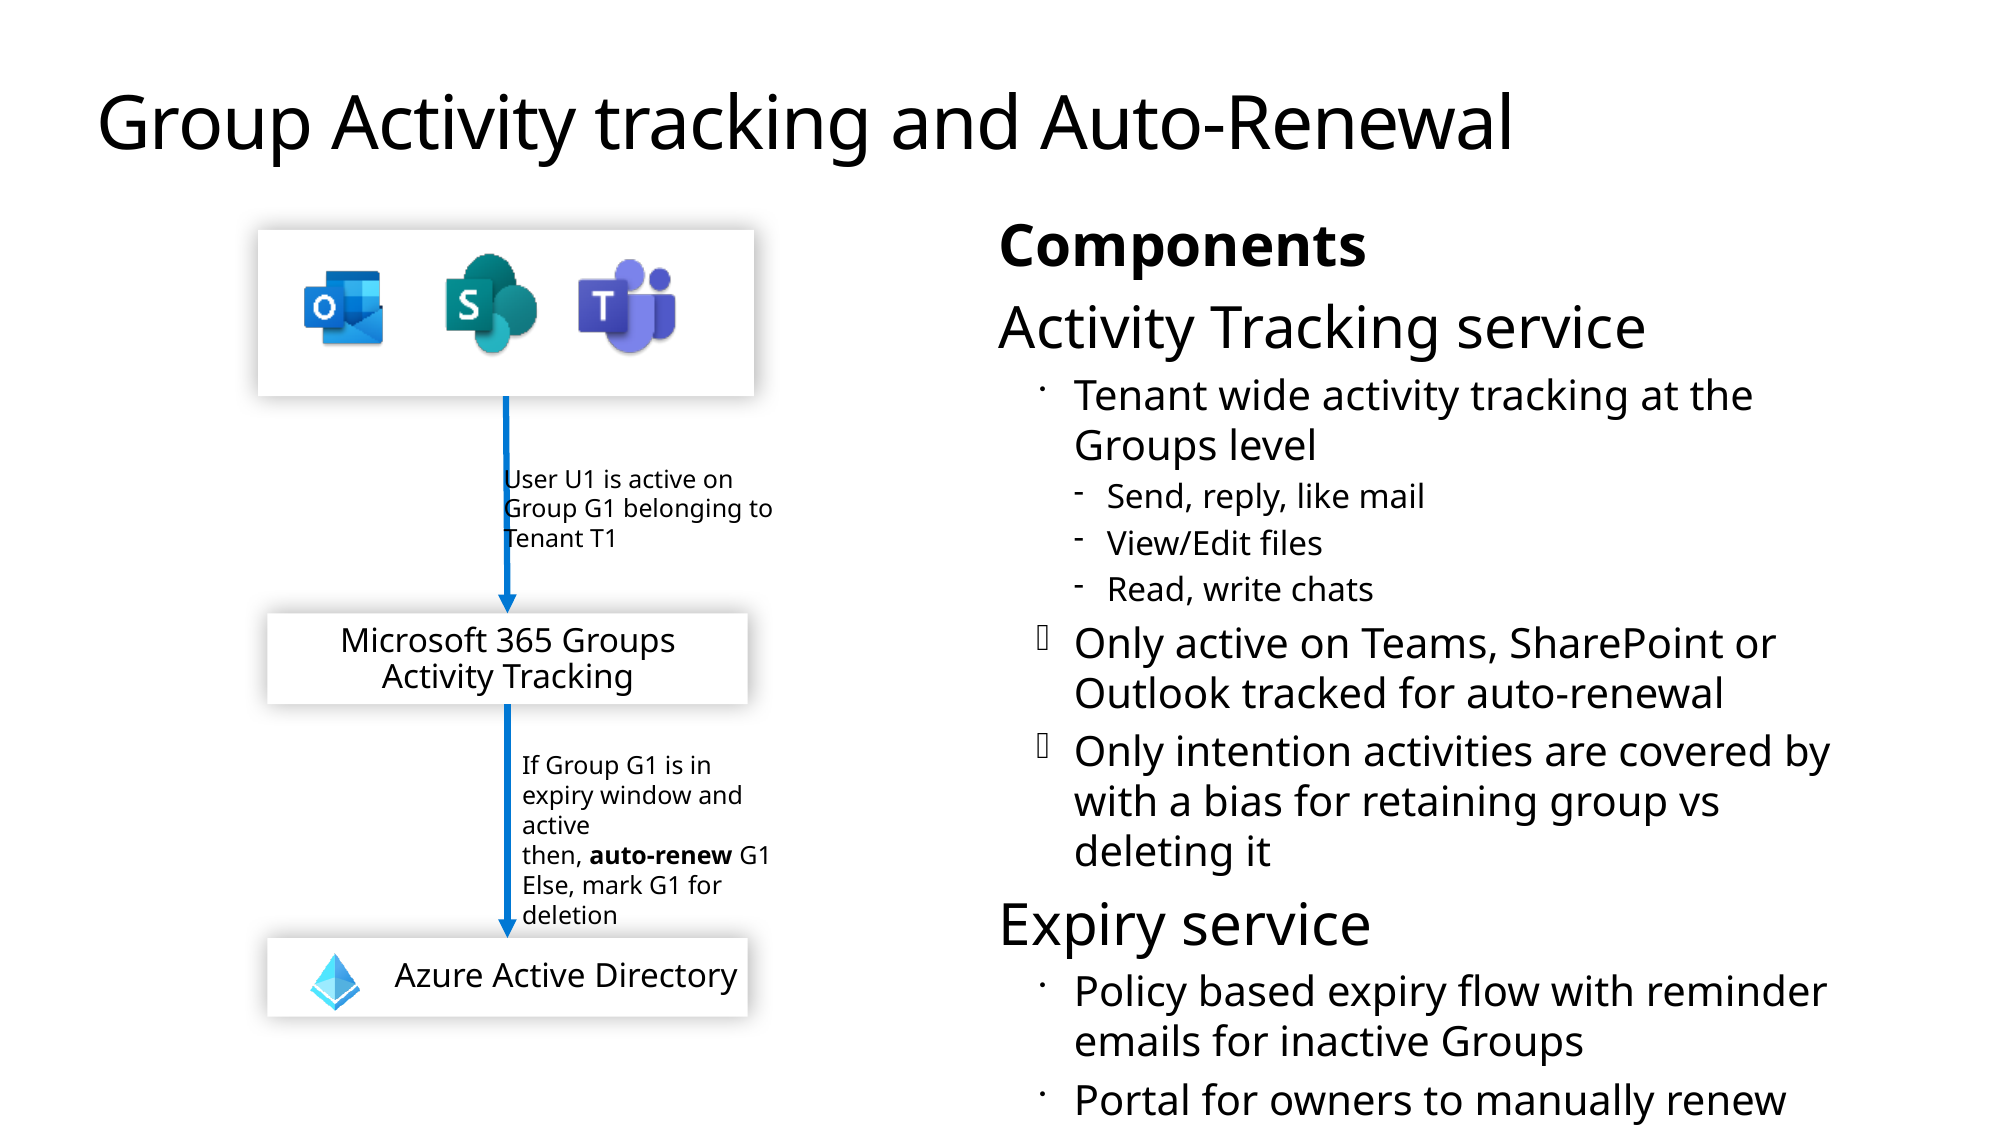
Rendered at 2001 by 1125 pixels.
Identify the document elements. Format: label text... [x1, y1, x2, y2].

picture [267, 226, 423, 389]
text_box [267, 938, 748, 1017]
picture [436, 248, 548, 363]
picture [568, 252, 680, 367]
text_box Azure Active Directory [372, 959, 761, 996]
text_box [350, 183, 937, 237]
list Components Activity Tracking service Tenant wide activity tracking at the Groups level Send, reply, like mail View/Edit files Read, write chats Only active on Teams, SharePoint or Outlook tracked for auto-renewal Only intention activities are covered by with a bias for retaining group vs deleting it Expiry service Policy based expiry flow with reminder emails for inactive Groups Portal for owners to manually renew Groups [999, 208, 1845, 1125]
text_box If Group G1 is in expiry window and active then, auto-renew G1 Else, mark G1 for deletion [522, 749, 777, 930]
text_box [258, 229, 754, 397]
text_box Microsoft 365 Groups Activity Tracking [305, 623, 711, 696]
text_box User U1 is active on Group G1 belonging to Tenant T1 [508, 463, 781, 553]
text_box [267, 613, 748, 705]
title Group Activity tracking and Auto-Renewal [96, 75, 1904, 166]
picture [310, 950, 361, 1013]
